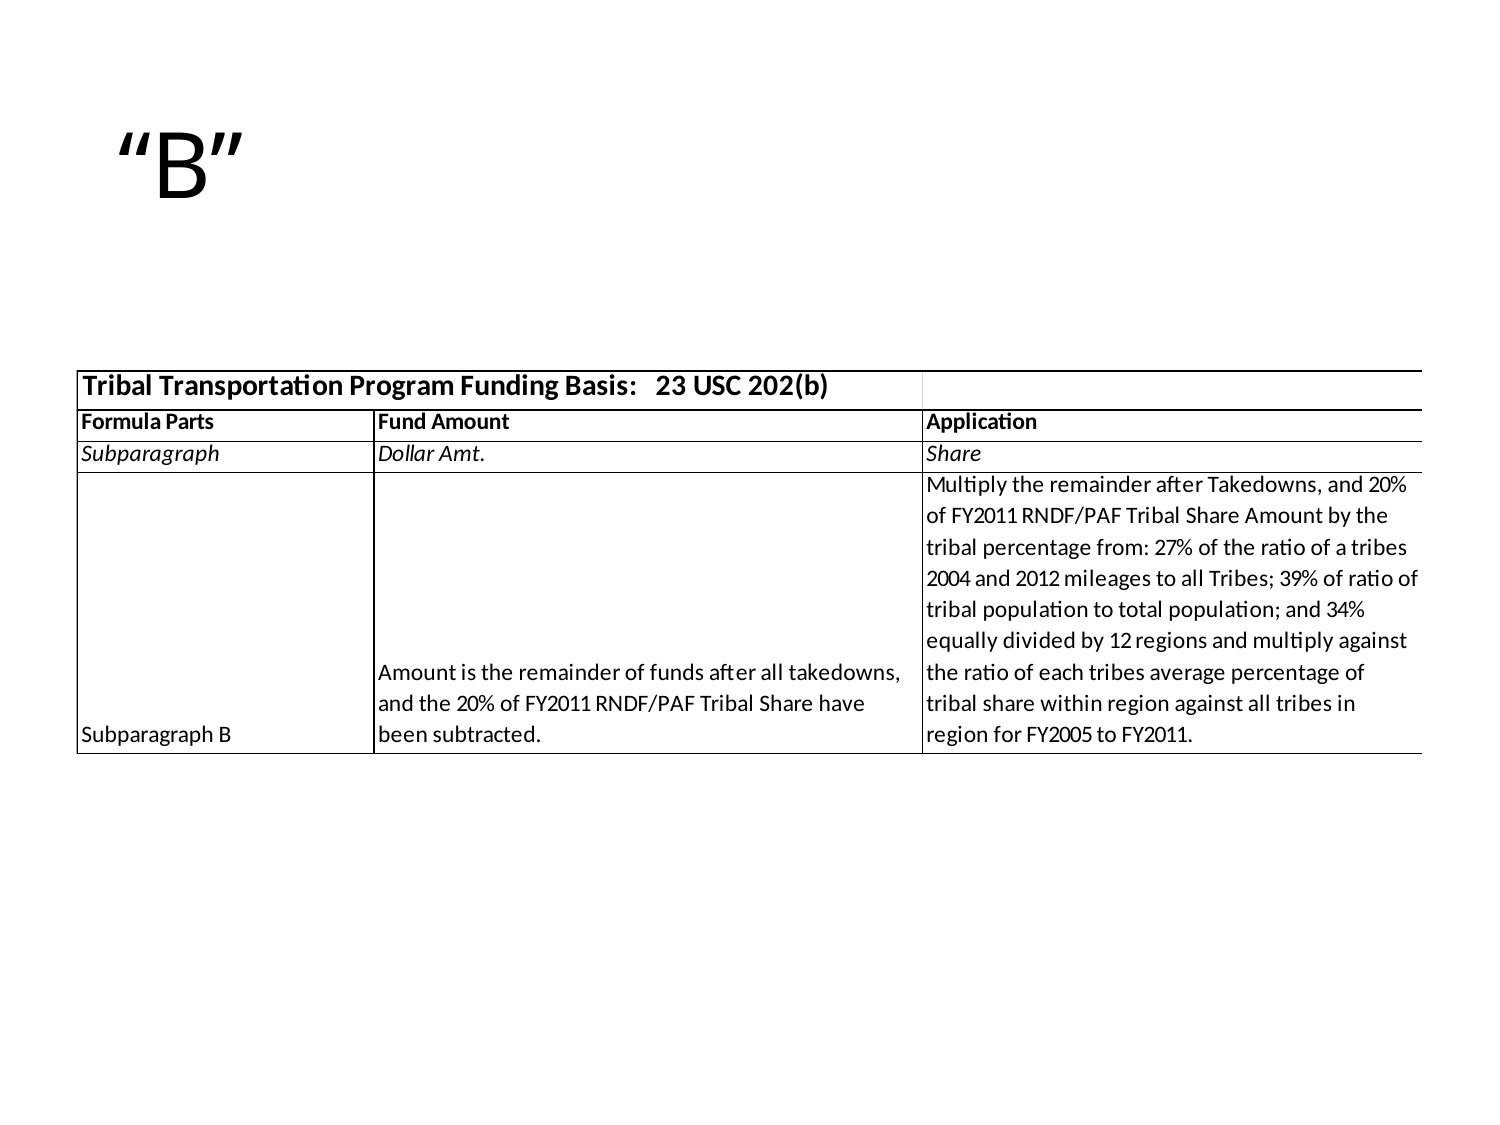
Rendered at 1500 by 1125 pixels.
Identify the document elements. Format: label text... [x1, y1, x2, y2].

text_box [76, 370, 1424, 755]
title “B” [103, 59, 1397, 278]
